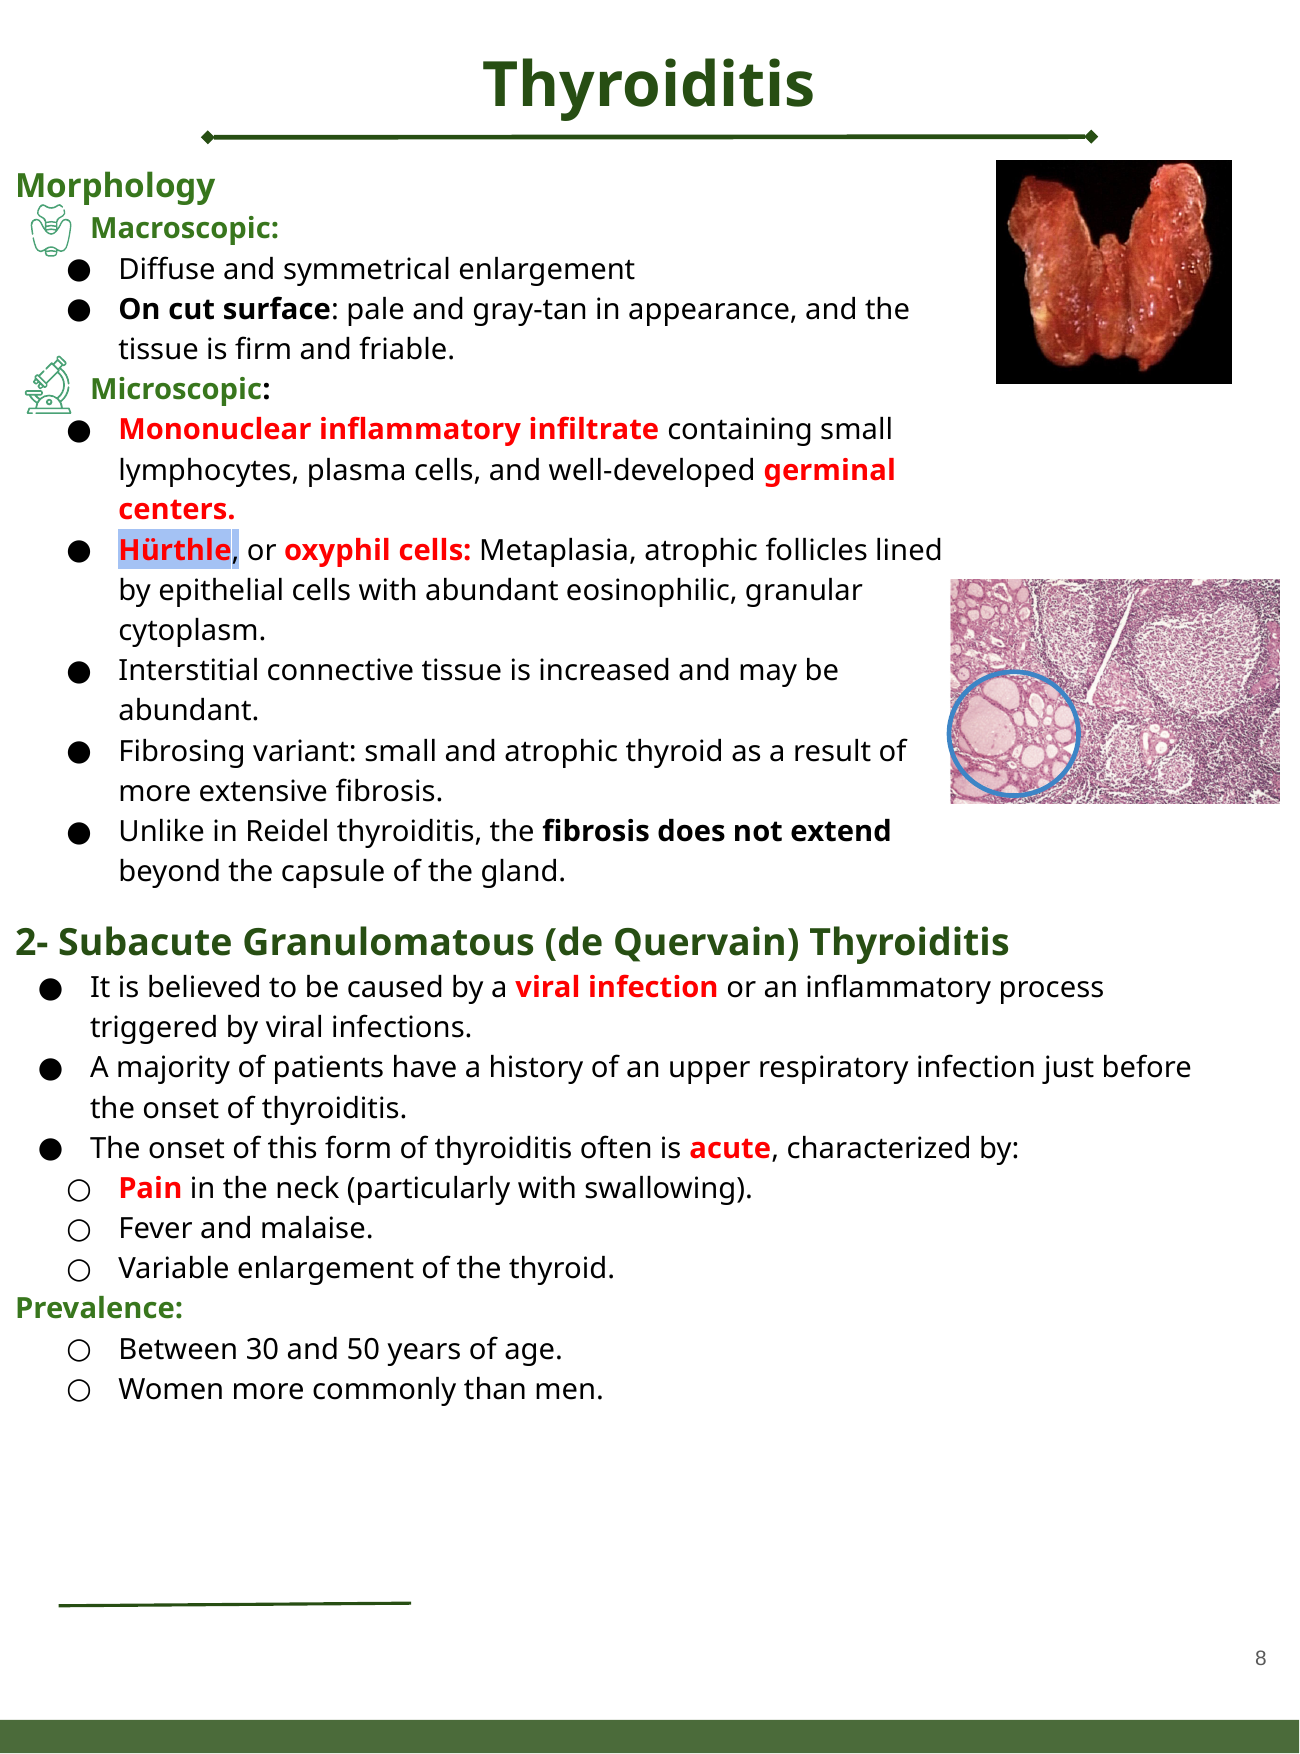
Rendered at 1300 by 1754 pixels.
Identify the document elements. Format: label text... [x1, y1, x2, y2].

text_box [30, 204, 72, 257]
picture [996, 160, 1233, 385]
text_box 2- Subacute Granulomatous (de Quervain) Thyroiditis It is believed to be caused by a viral infection or an inflammatory process triggered by viral infections. A majority of patients have a history of an upper respiratory infection just before the onset of thyroiditis. The onset of this form of thyroiditis often is acute, characterized by: Pain in the neck (particularly with swallowing). Fever and malaise. Variable enlargement of the thyroid. Prevalence: Between 30 and 50 years of age. Women more commonly than men. [0, 896, 1232, 1448]
picture [948, 579, 1280, 804]
text_box Thyroiditis [207, 3, 1092, 161]
slide_number ‹#› [1203, 1589, 1282, 1724]
text_box Morphology Macroscopic: Diffuse and symmetrical enlargement On cut surface: pale and gray-tan in appearance, and the tissue is firm and friable. Microscopic: Mononuclear inflammatory infiltrate containing small lymphocytes, plasma cells, and well-developed germinal centers. Hürthle, or oxyphil cells: Metaplasia, atrophic follicles lined by epithelial cells with abundant eosinophilic, granular cytoplasm. Interstitial connective tissue is increased and may be abundant. Fibrosing variant: small and atrophic thyroid as a result of more extensive fibrosis. Unlike in Reidel thyroiditis, the fibrosis does not extend beyond the capsule of the gland. [0, 143, 982, 896]
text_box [24, 355, 72, 415]
